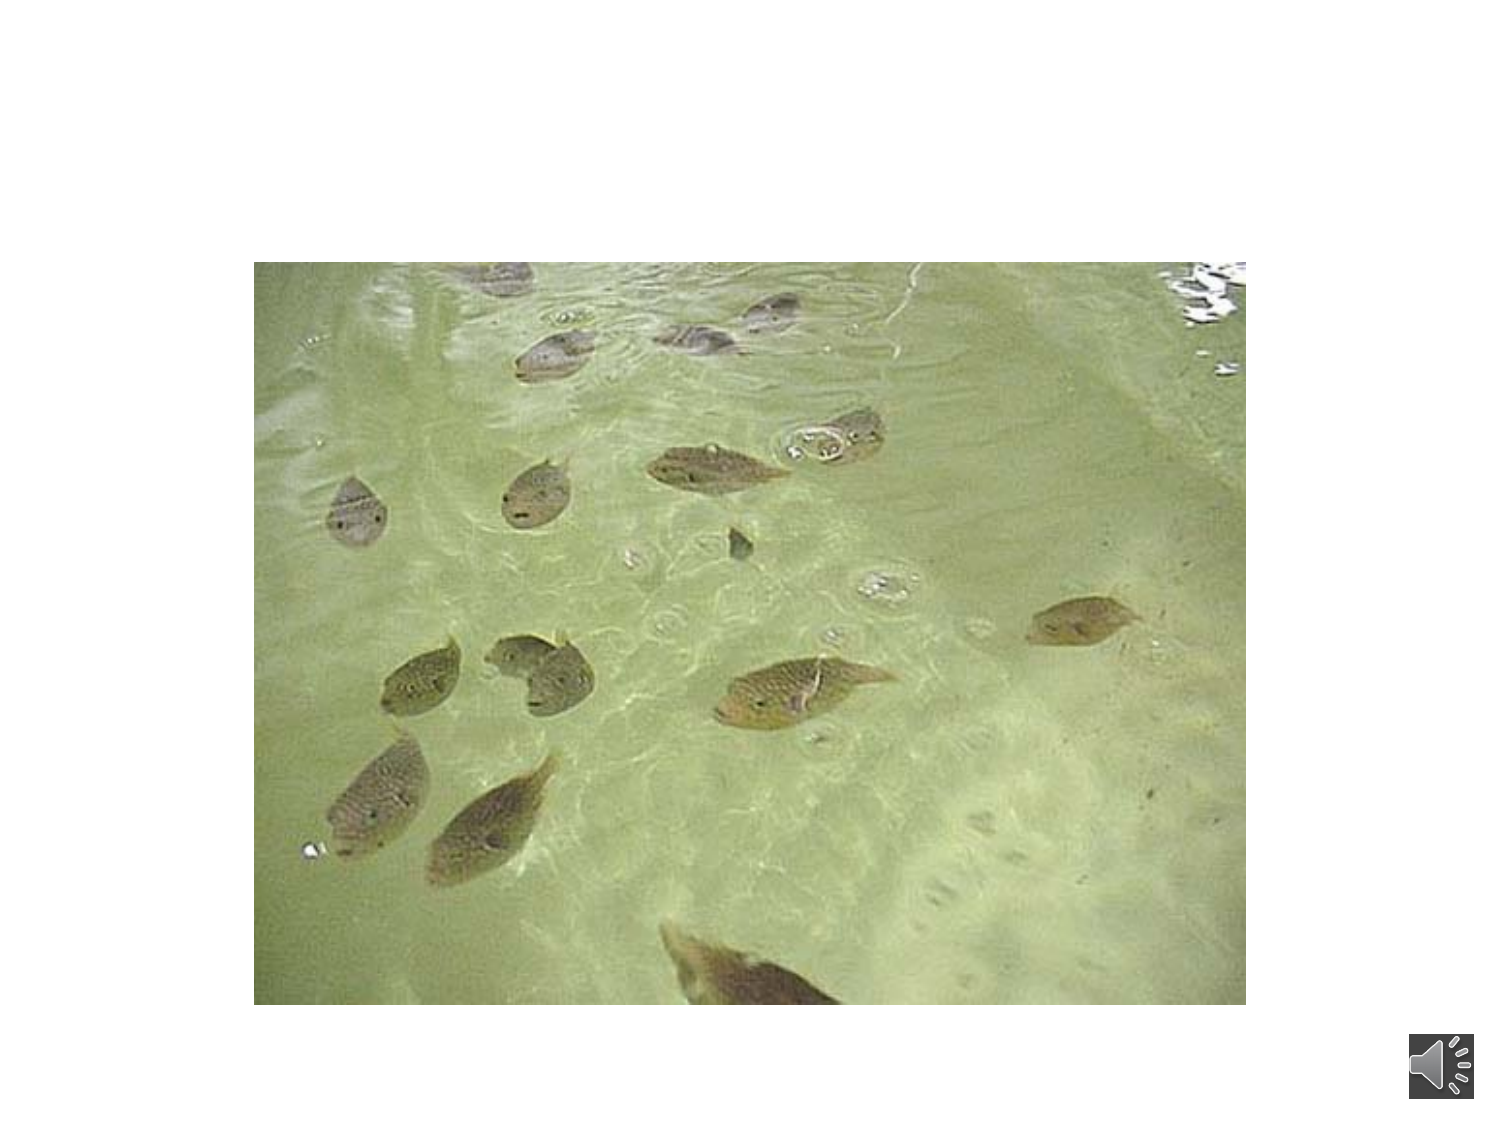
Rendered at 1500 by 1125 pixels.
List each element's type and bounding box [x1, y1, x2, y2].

list [74, 262, 1426, 1006]
picture [1408, 1033, 1476, 1101]
